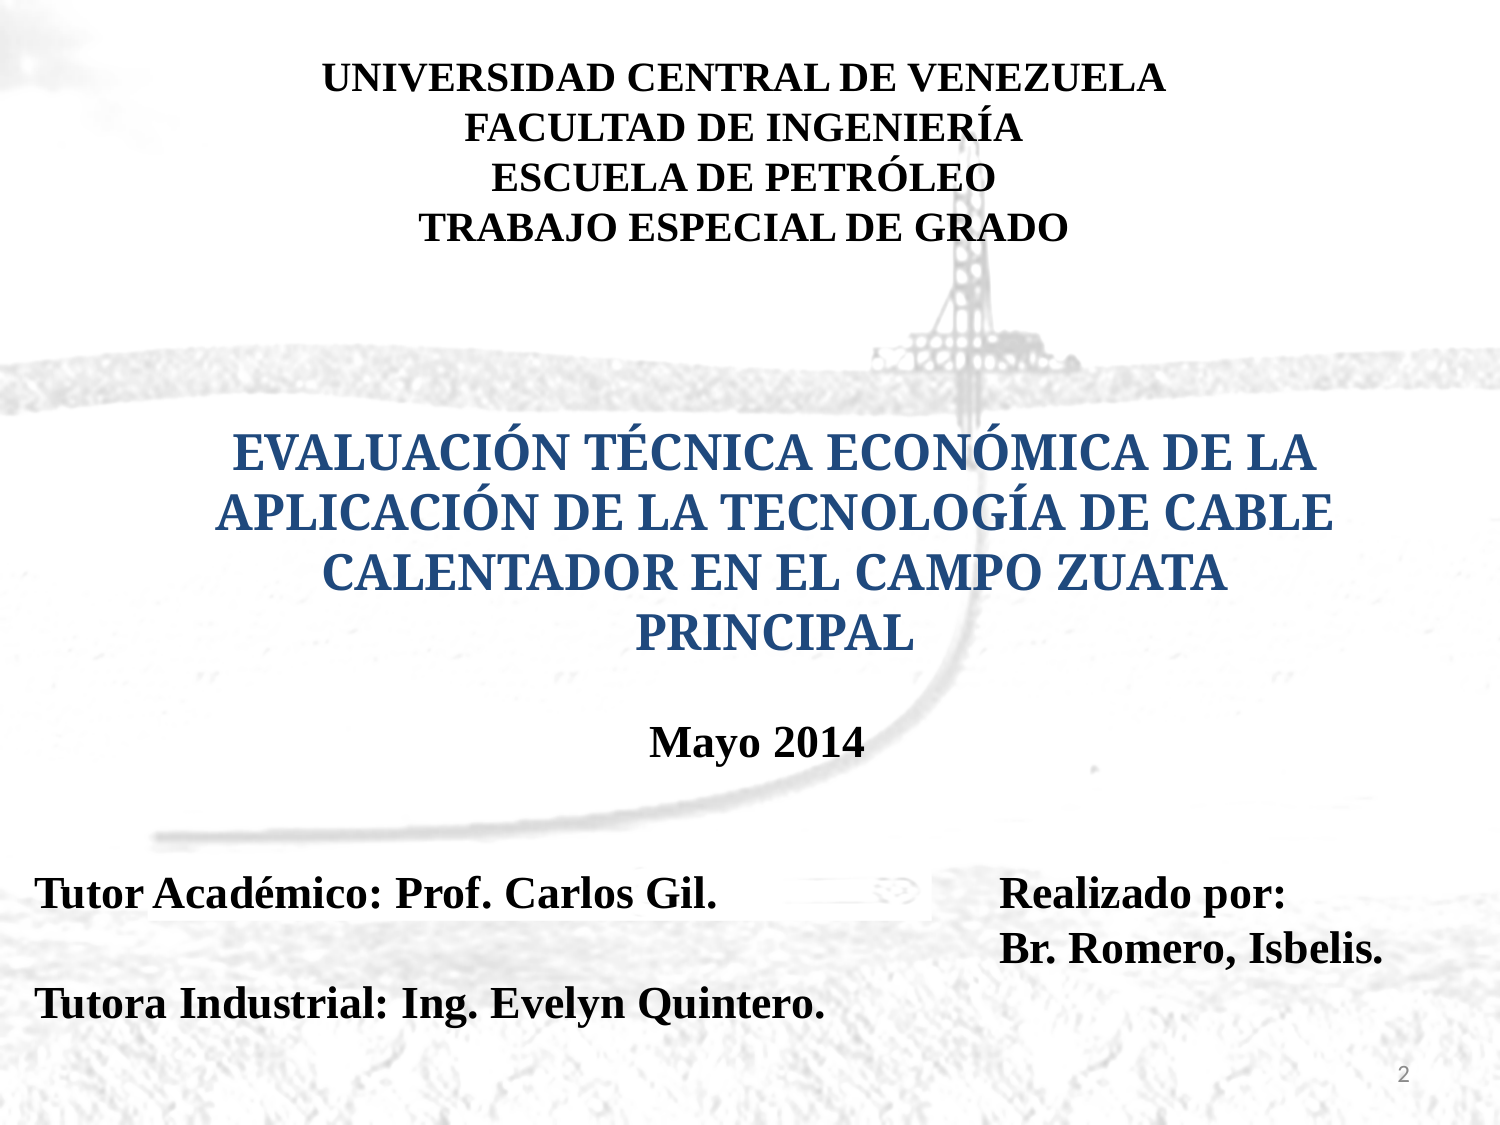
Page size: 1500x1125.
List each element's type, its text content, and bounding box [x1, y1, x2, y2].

slide_number 2 [1074, 1042, 1425, 1103]
text_box EVALUACIÓN TÉCNICA ECONÓMICA DE LA APLICACIÓN DE LA TECNOLOGÍA DE CABLE CALENTADOR EN EL CAMPO ZUATA PRINCIPAL [166, 412, 1384, 668]
text_box UNIVERSIDAD CENTRAL DE VENEZUELA FACULTAD DE INGENIERÍA ESCUELA DE PETRÓLEO TRABAJO ESPECIAL DE GRADO [152, 42, 1336, 258]
text_box Realizado por: Br. Romero, Isbelis. [984, 855, 1454, 1036]
text_box Tutor Académico: Prof. Carlos Gil. Tutora Industrial: Ing. Evelyn Quintero. [19, 855, 845, 1036]
text_box Mayo 2014 [634, 704, 998, 774]
picture [0, 0, 1500, 1125]
